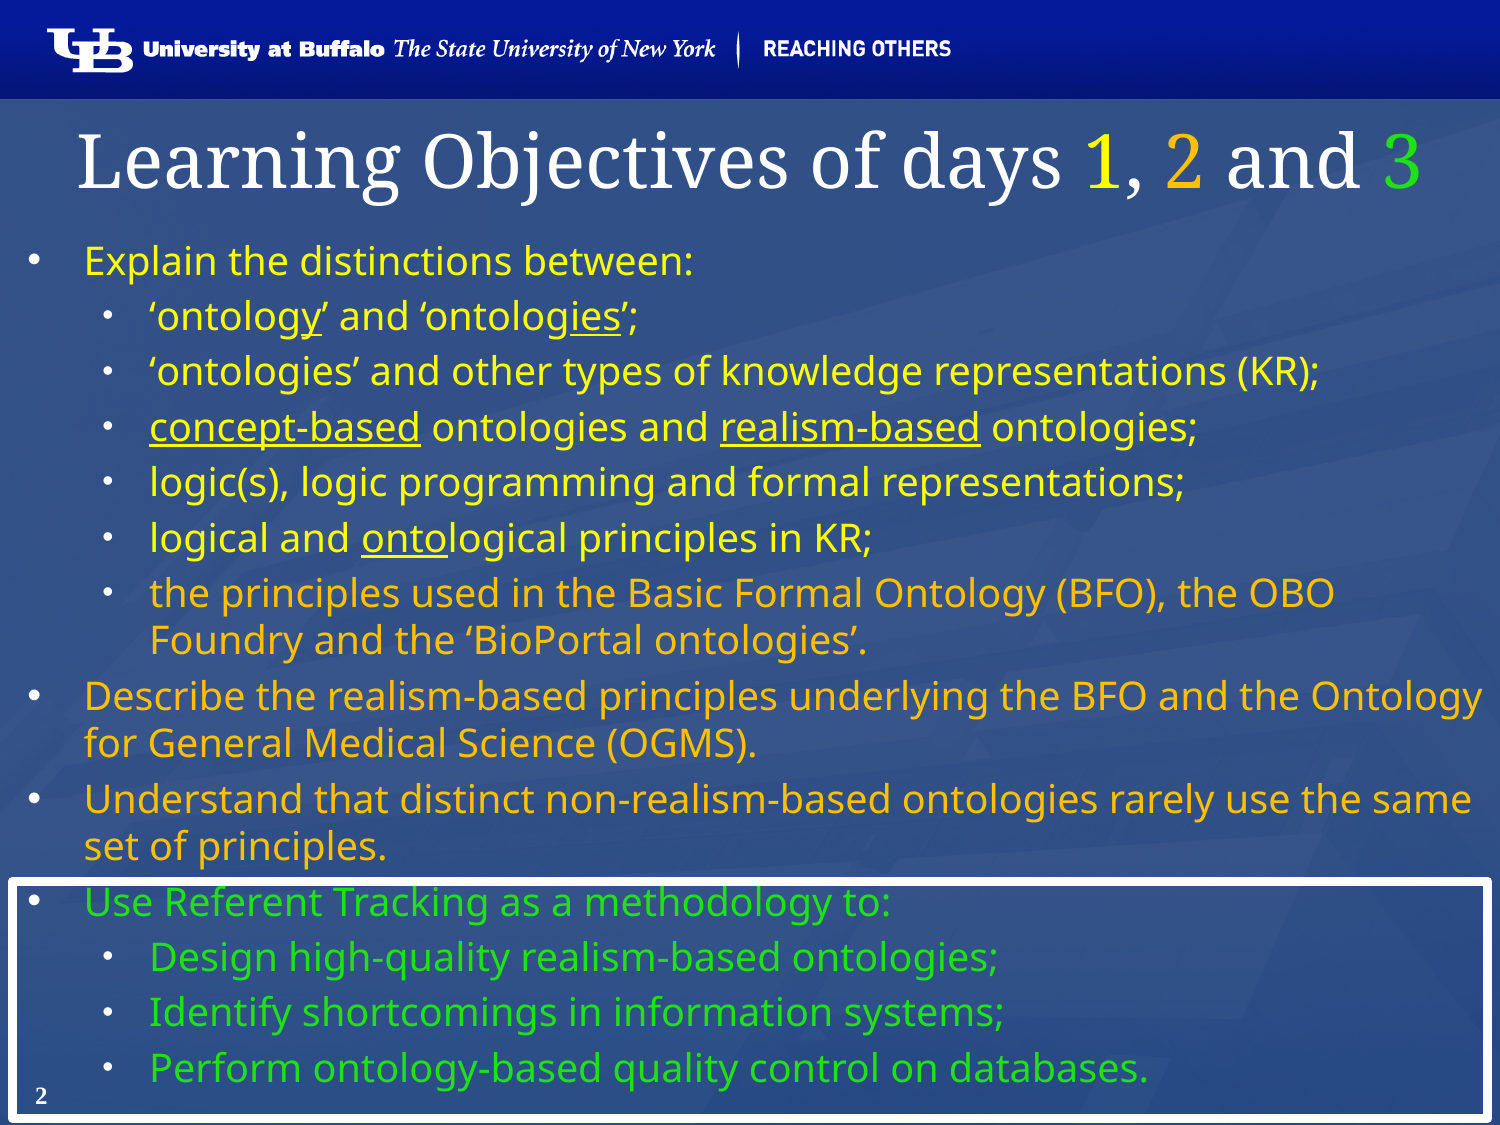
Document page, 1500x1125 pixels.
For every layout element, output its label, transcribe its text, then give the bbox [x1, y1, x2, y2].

picture [0, 0, 1500, 99]
text_box [12, 881, 1488, 1119]
title Learning Objectives of days 1, 2 and 3 [37, 106, 1463, 228]
slide_number 2 [0, 1064, 63, 1125]
list Explain the distinctions between: ‘ontology’ and ‘ontologies’; ‘ontologies’ and other types of knowledge representations (KR); concept-based ontologies and realism-based ontologies; logic(s), logic programming and formal representations; logical and ontological principles in KR; the principles used in the Basic Formal Ontology (BFO), the OBO Foundry and the ‘BioPortal ontologies’. Describe the realism-based principles underlying the BFO and the Ontology for General Medical Science (OGMS). Understand that distinct non-realism-based ontologies rarely use the same set of principles. Use Referent Tracking as a methodology to: Design high-quality realism-based ontologies; Identify shortcomings in information systems; Perform ontology-based quality control on databases. [12, 228, 1500, 1041]
